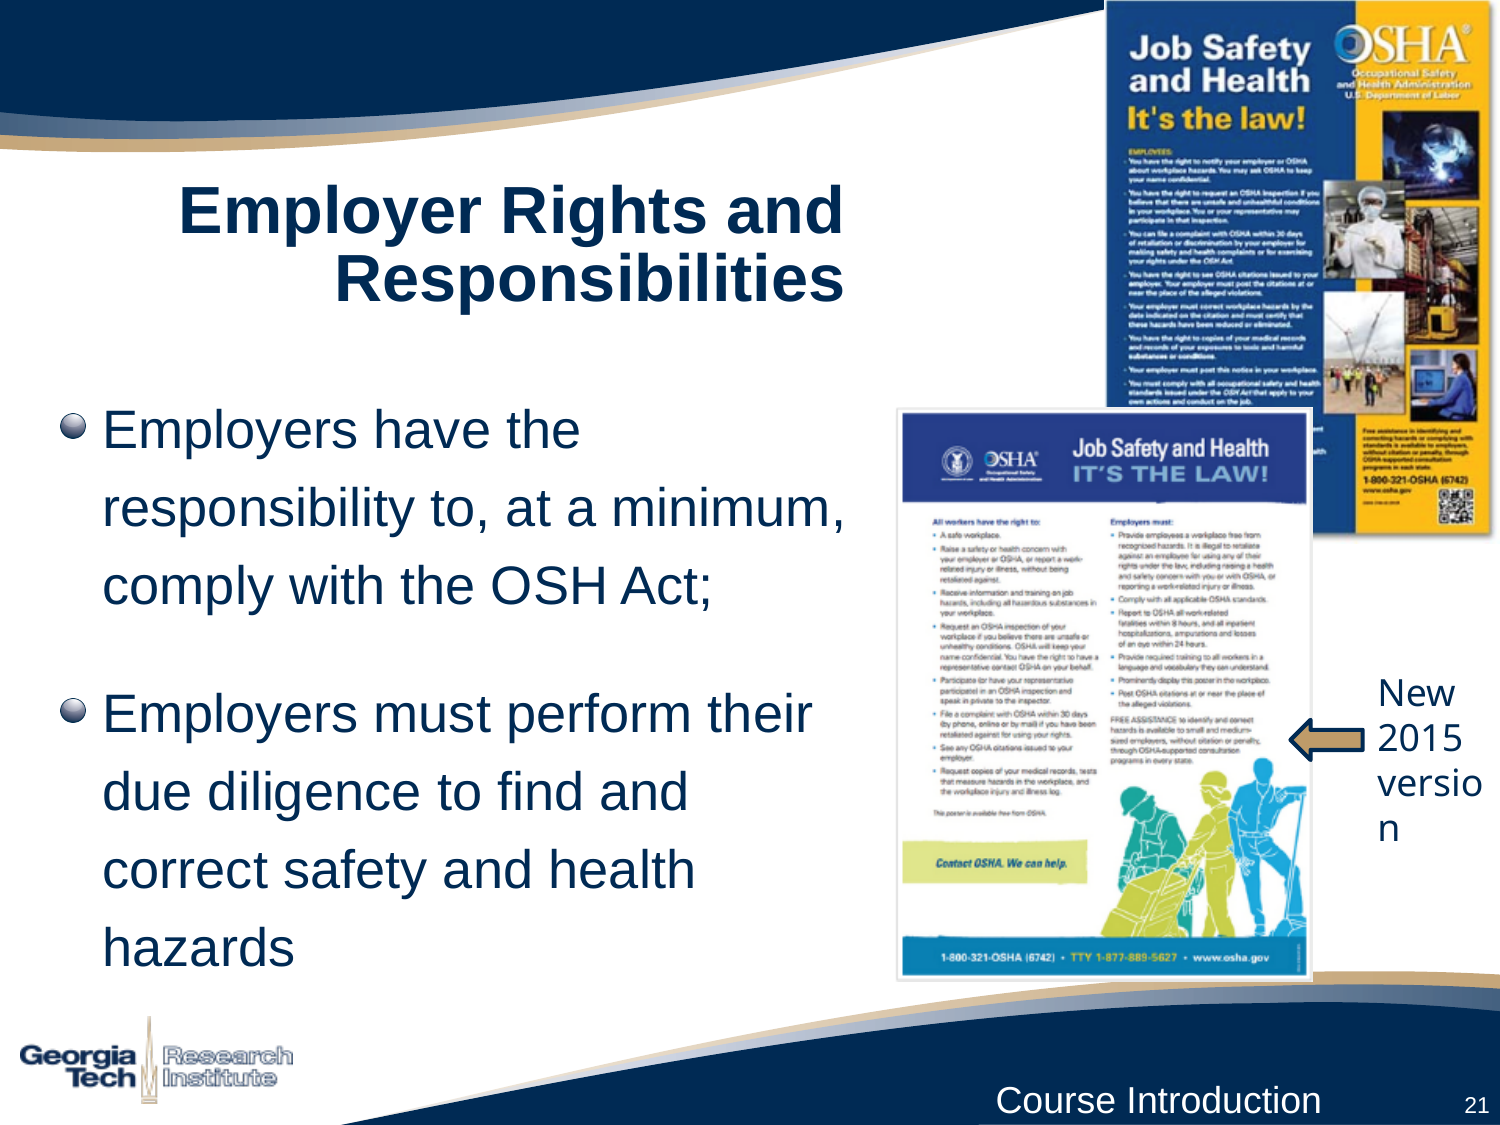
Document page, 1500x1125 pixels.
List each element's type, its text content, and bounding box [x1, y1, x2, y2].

list Employers have the responsibility to, at a minimum, comply with the OSH Act; Employers must perform their due diligence to find and correct safety and health hazards [45, 285, 876, 1074]
picture [60, 698, 86, 723]
title Employer Rights and Responsibilities [45, 127, 846, 285]
slide_number 21 [1312, 1095, 1490, 1118]
picture [894, 0, 1500, 982]
text_box New 2015 version [1362, 661, 1500, 857]
picture [20, 1016, 293, 1104]
text_box [1317, 727, 1365, 753]
picture [60, 413, 86, 439]
